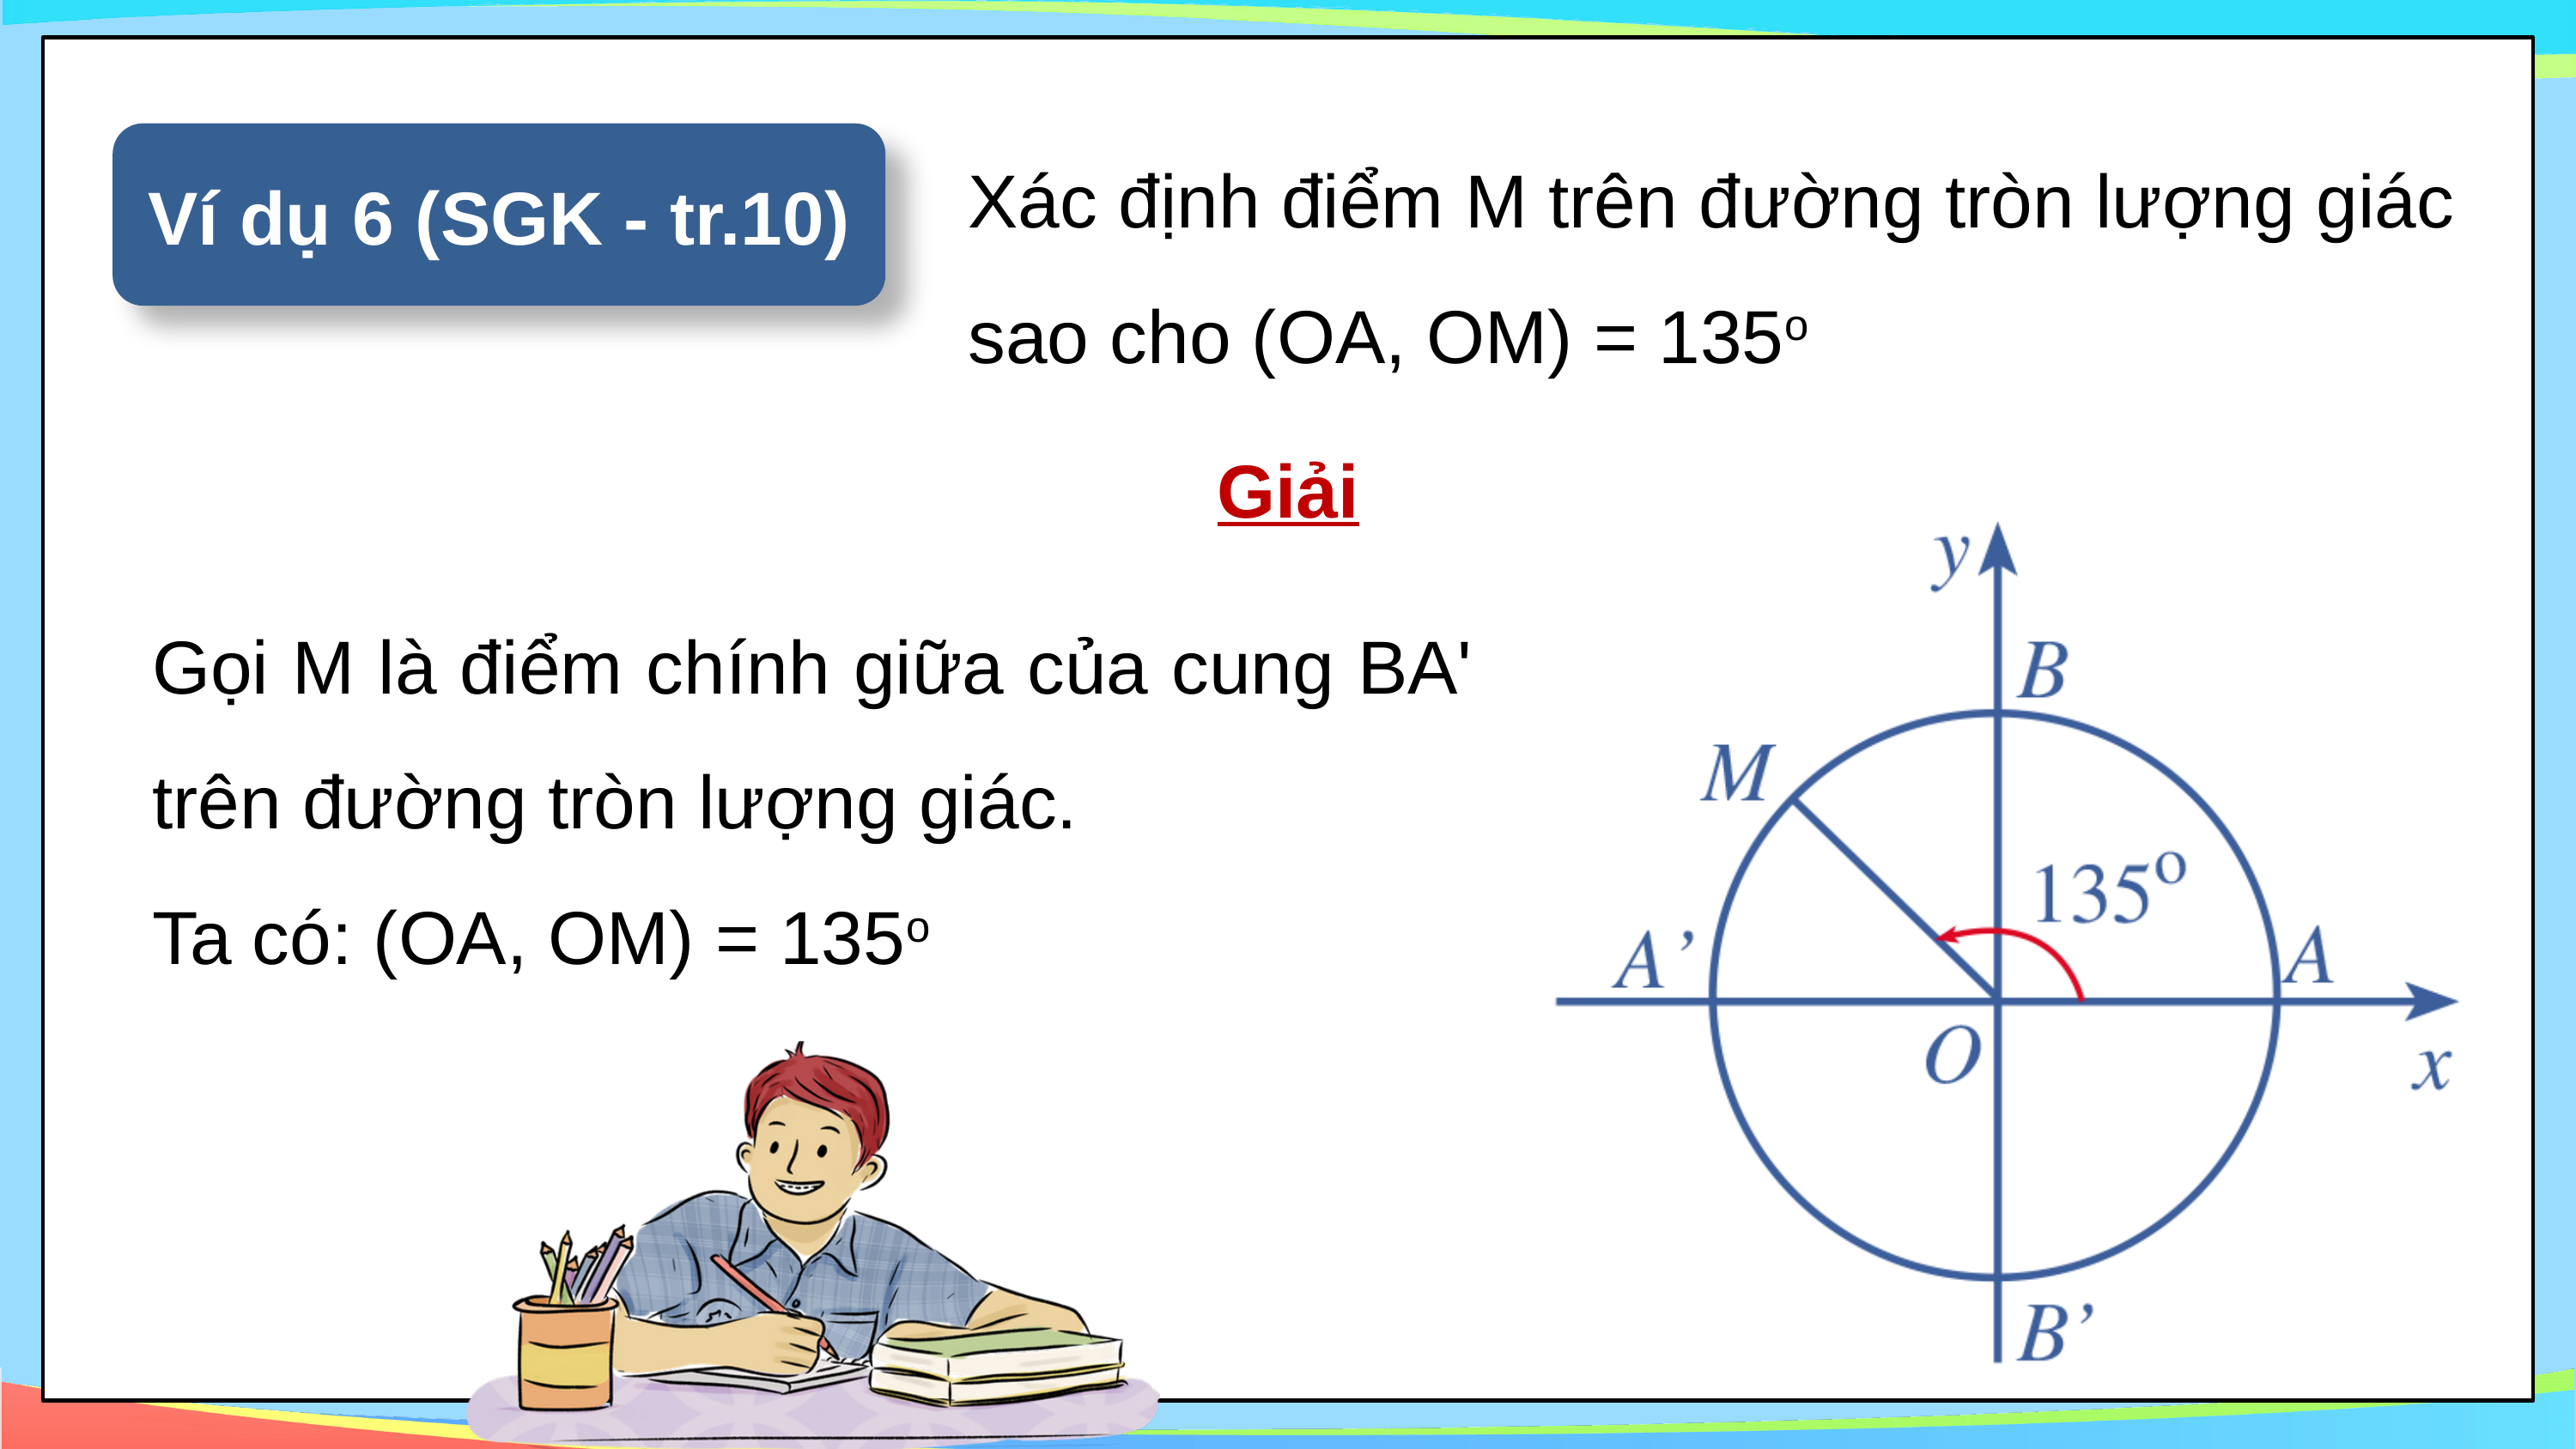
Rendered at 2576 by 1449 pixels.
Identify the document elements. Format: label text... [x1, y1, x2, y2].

text_box Gọi M là điểm chính giữa của cung BA' trên đường tròn lượng giác. Ta có: (OA, OM) = 135o [139, 567, 1487, 986]
text_box Giải [1189, 436, 1387, 540]
picture [1536, 499, 2483, 1381]
picture [0, 0, 2576, 81]
picture [0, 1041, 2574, 1449]
text_box Ví dụ 6 (SGK - tr.10) [111, 121, 888, 308]
text_box [43, 37, 2534, 1401]
text_box Xác định điểm M trên đường tròn lượng giác sao cho (OA, OM) = 135o [955, 101, 2469, 385]
